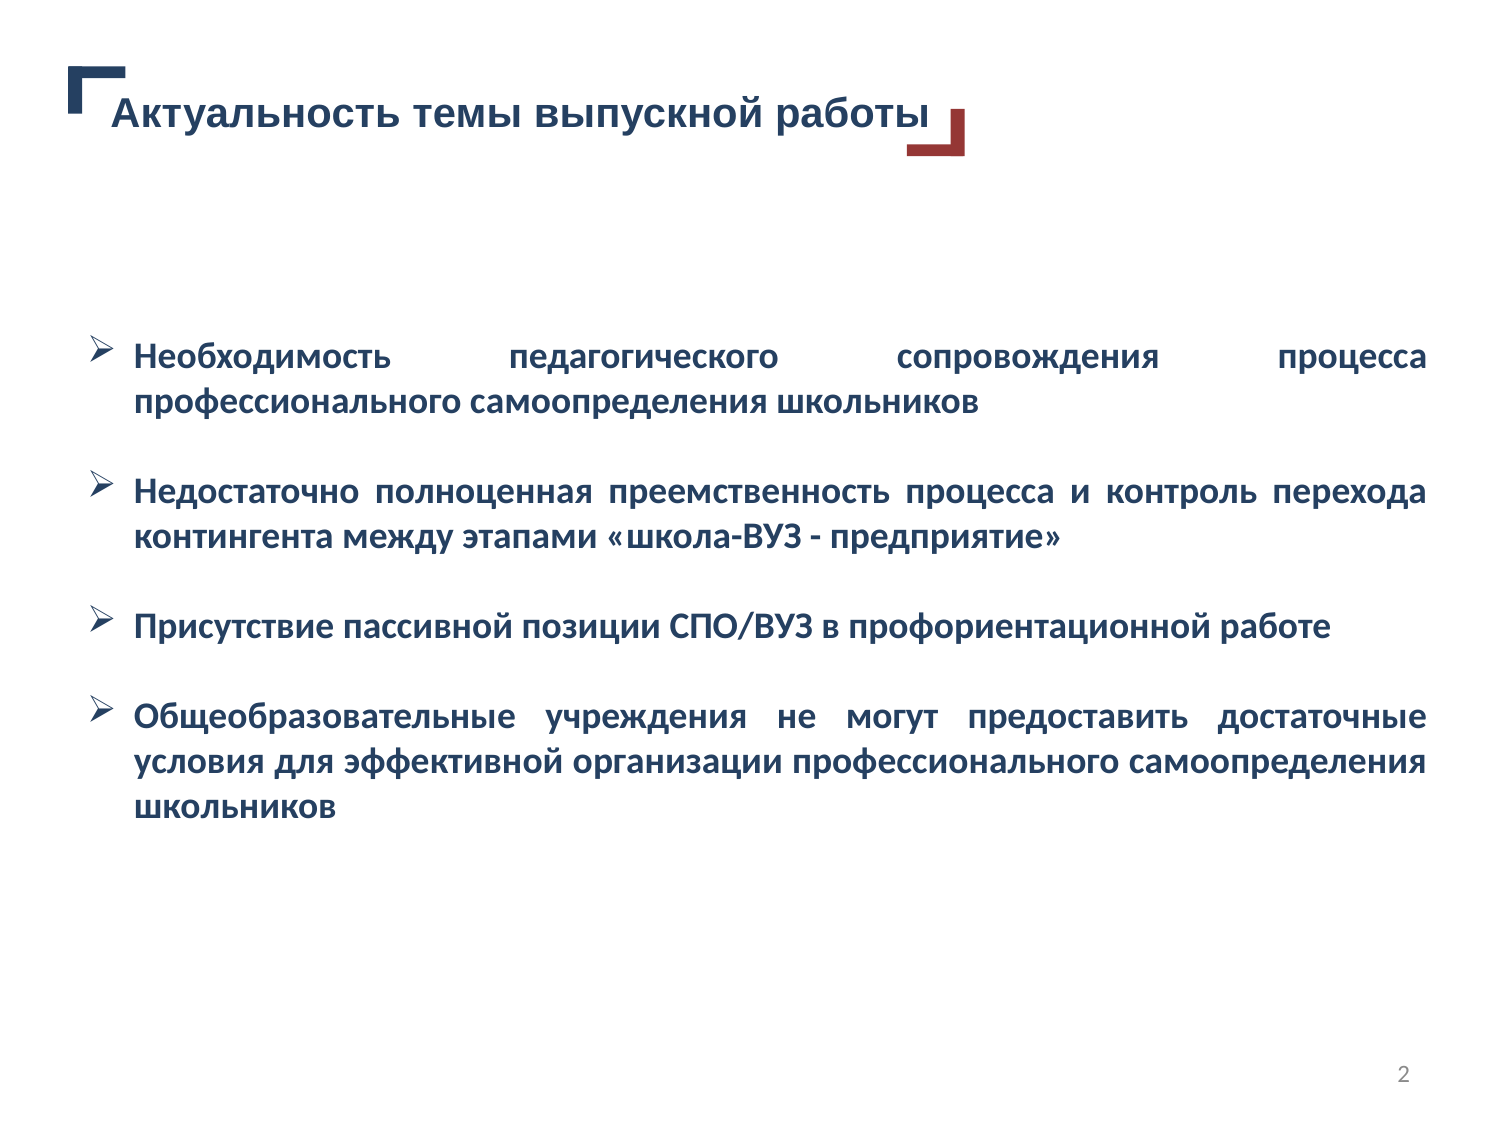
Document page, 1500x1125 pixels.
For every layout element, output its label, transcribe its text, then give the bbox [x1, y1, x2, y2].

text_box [60, 273, 1446, 988]
slide_number 2 [1074, 1042, 1425, 1103]
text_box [67, 66, 1081, 157]
